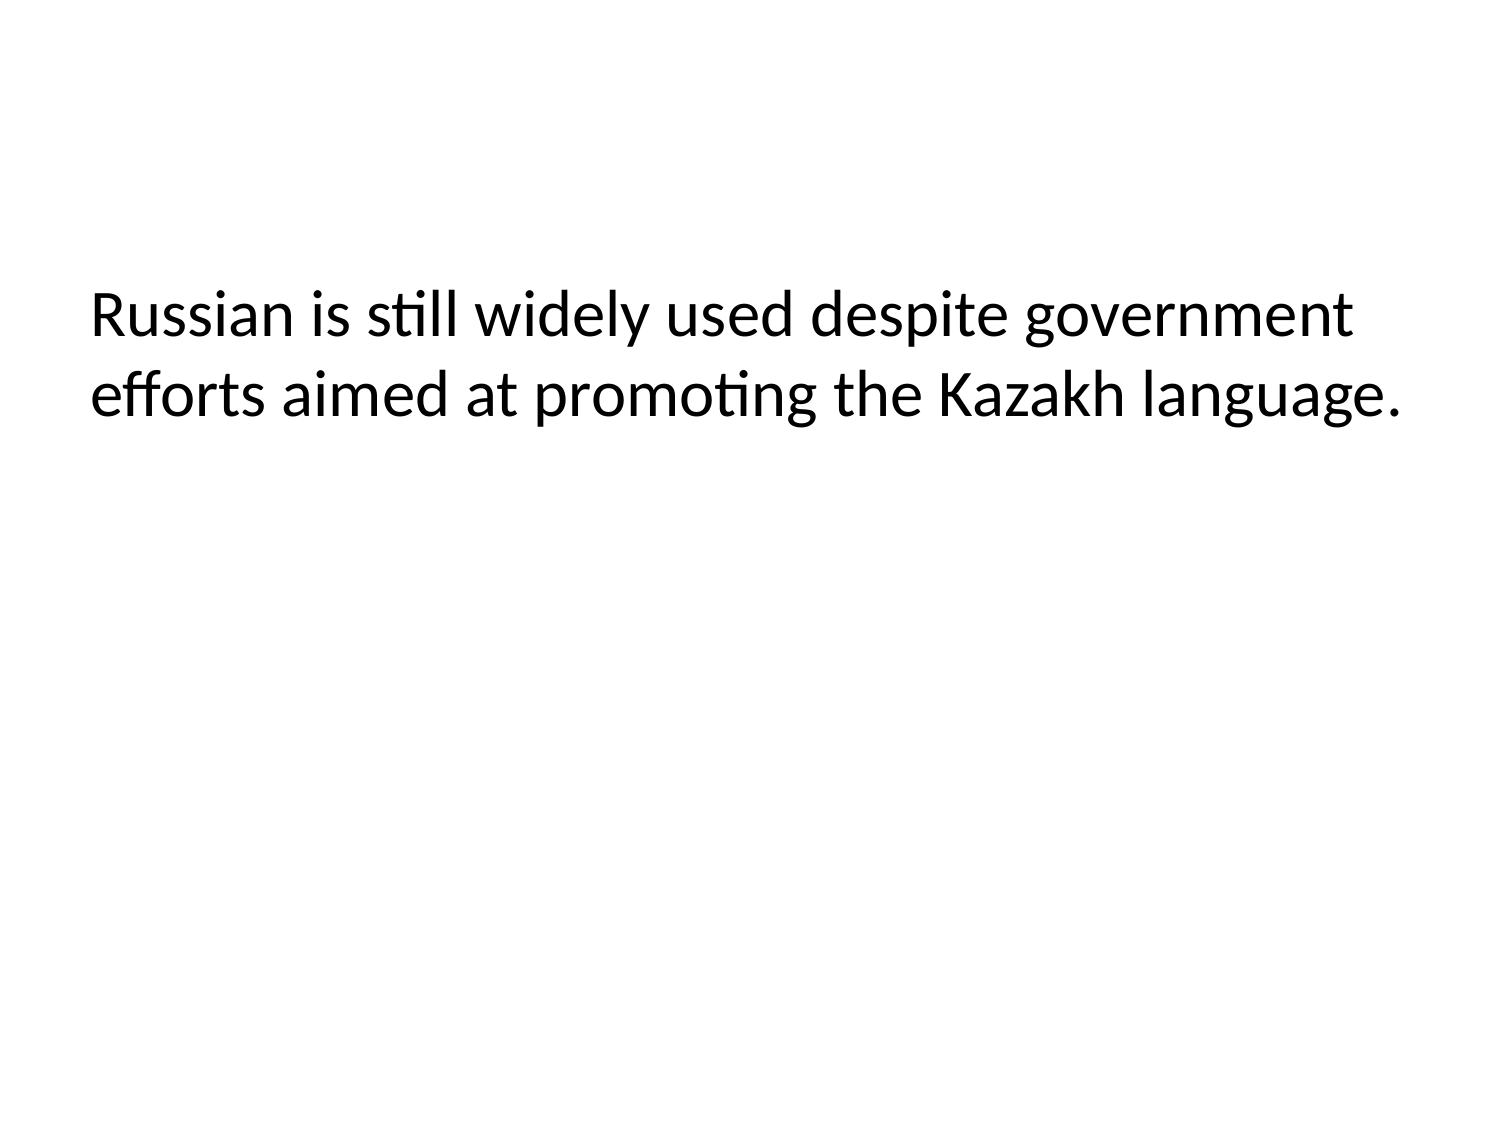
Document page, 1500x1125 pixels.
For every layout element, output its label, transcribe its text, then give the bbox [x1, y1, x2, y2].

list Russian is still widely used despite government efforts aimed at promoting the Kazakh language. [75, 262, 1425, 1005]
